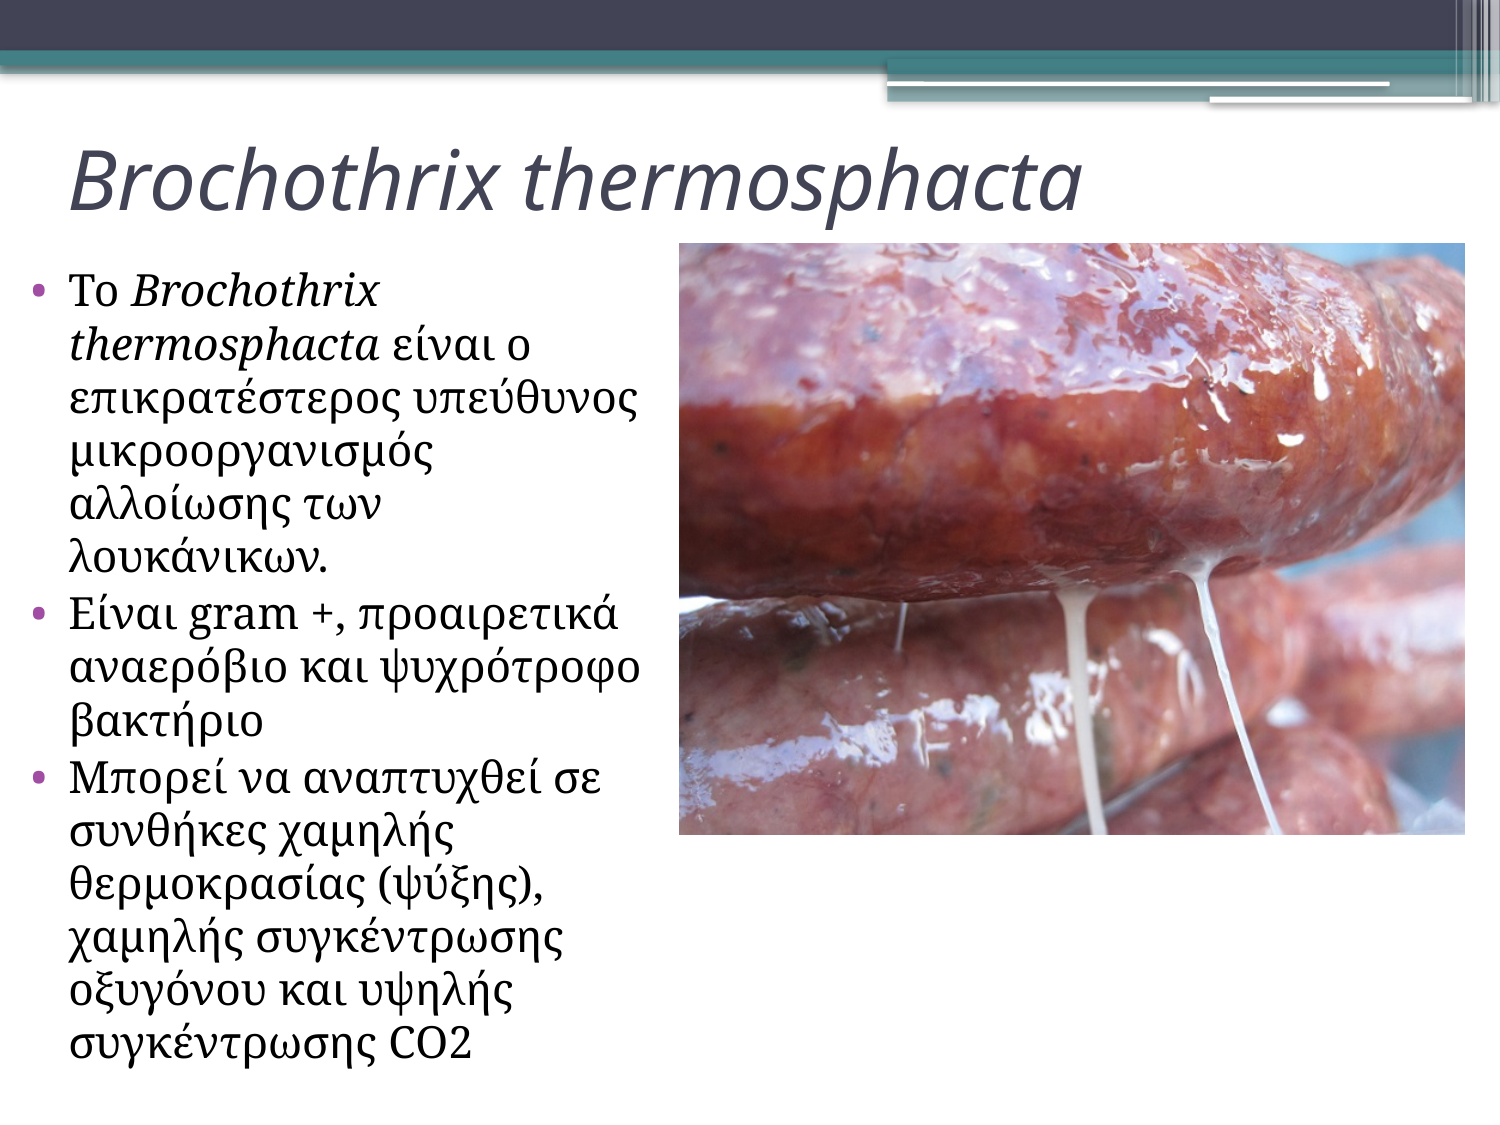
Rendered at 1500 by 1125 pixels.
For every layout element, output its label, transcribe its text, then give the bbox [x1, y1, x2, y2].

title Brochothrix thermosphacta [53, 90, 1404, 265]
list Το Brochothrix thermosphacta είναι ο επικρατέστερος υπεύθυνος μικροοργανισμός αλλοίωσης των λουκάνικων. Είναι gram +, προαιρετικά αναερόβιο και ψυχρότροφο βακτήριο Μπορεί να αναπτυχθεί σε συνθήκες χαμηλής θερμοκρασίας (ψύξης), χαμηλής συγκέντρωσης οξυγόνου και υψηλής συγκέντρωσης CO2 [0, 255, 668, 1125]
picture [678, 243, 1465, 835]
